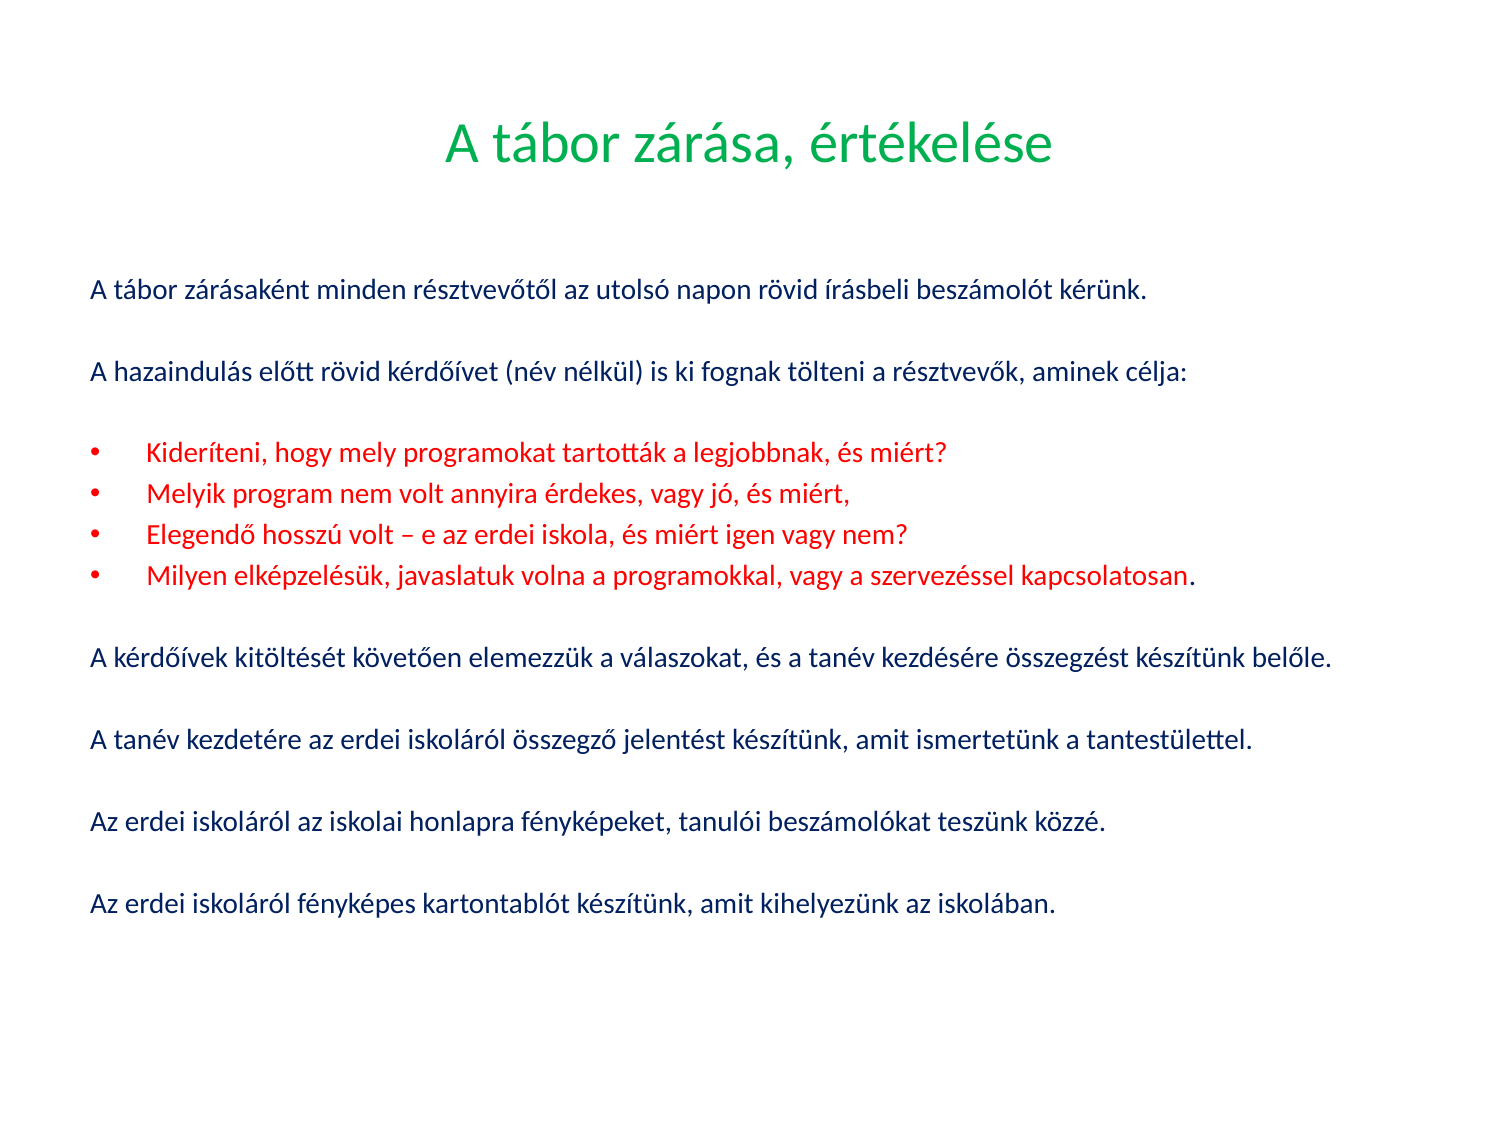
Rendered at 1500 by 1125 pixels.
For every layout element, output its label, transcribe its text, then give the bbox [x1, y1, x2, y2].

title A tábor zárása, értékelése [75, 45, 1425, 233]
list A tábor zárásaként minden résztvevőtől az utolsó napon rövid írásbeli beszámolót kérünk. A hazaindulás előtt rövid kérdőívet (név nélkül) is ki fognak tölteni a résztvevők, aminek célja: Kideríteni, hogy mely programokat tartották a legjobbnak, és miért? Melyik program nem volt annyira érdekes, vagy jó, és miért, Elegendő hosszú volt – e az erdei iskola, és miért igen vagy nem? Milyen elképzelésük, javaslatuk volna a programokkal, vagy a szervezéssel kapcsolatosan. A kérdőívek kitöltését követően elemezzük a válaszokat, és a tanév kezdésére összegzést készítünk belőle. A tanév kezdetére az erdei iskoláról összegző jelentést készítünk, amit ismertetünk a tantestülettel. Az erdei iskoláról az iskolai honlapra fényképeket, tanulói beszámolókat teszünk közzé. Az erdei iskoláról fényképes kartontablót készítünk, amit kihelyezünk az iskolában. [75, 262, 1425, 1005]
